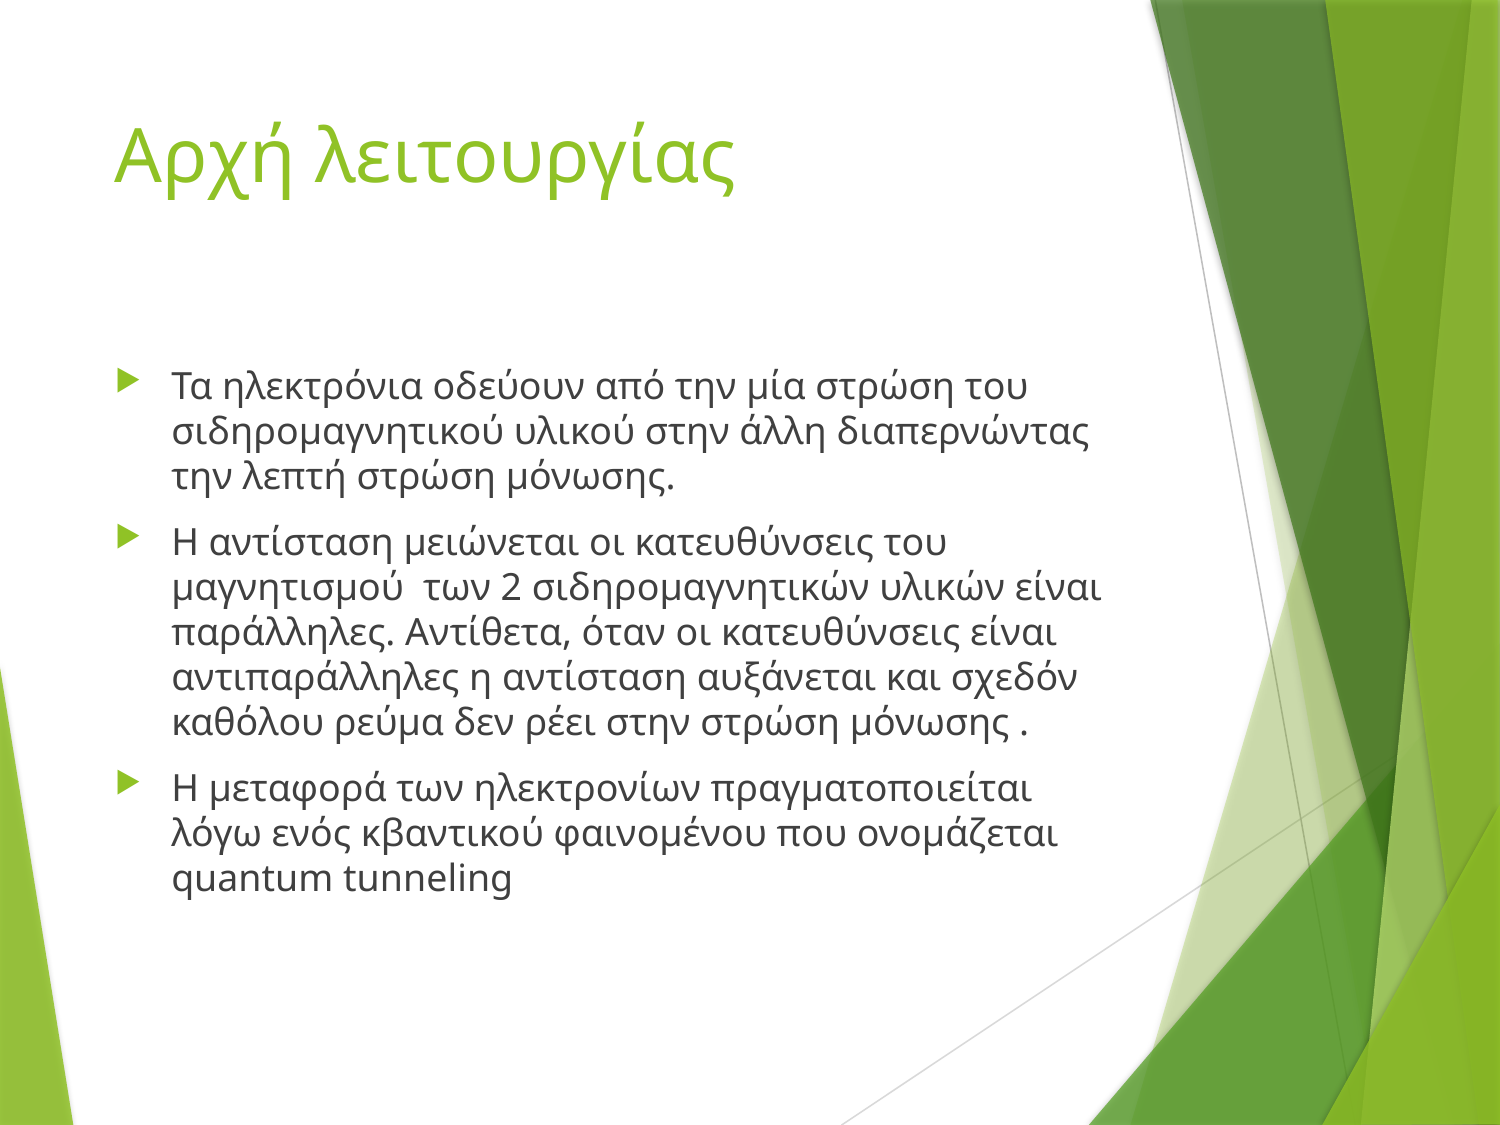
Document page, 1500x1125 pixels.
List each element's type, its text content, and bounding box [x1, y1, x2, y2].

title Αρχή λειτουργίας [99, 99, 1142, 317]
